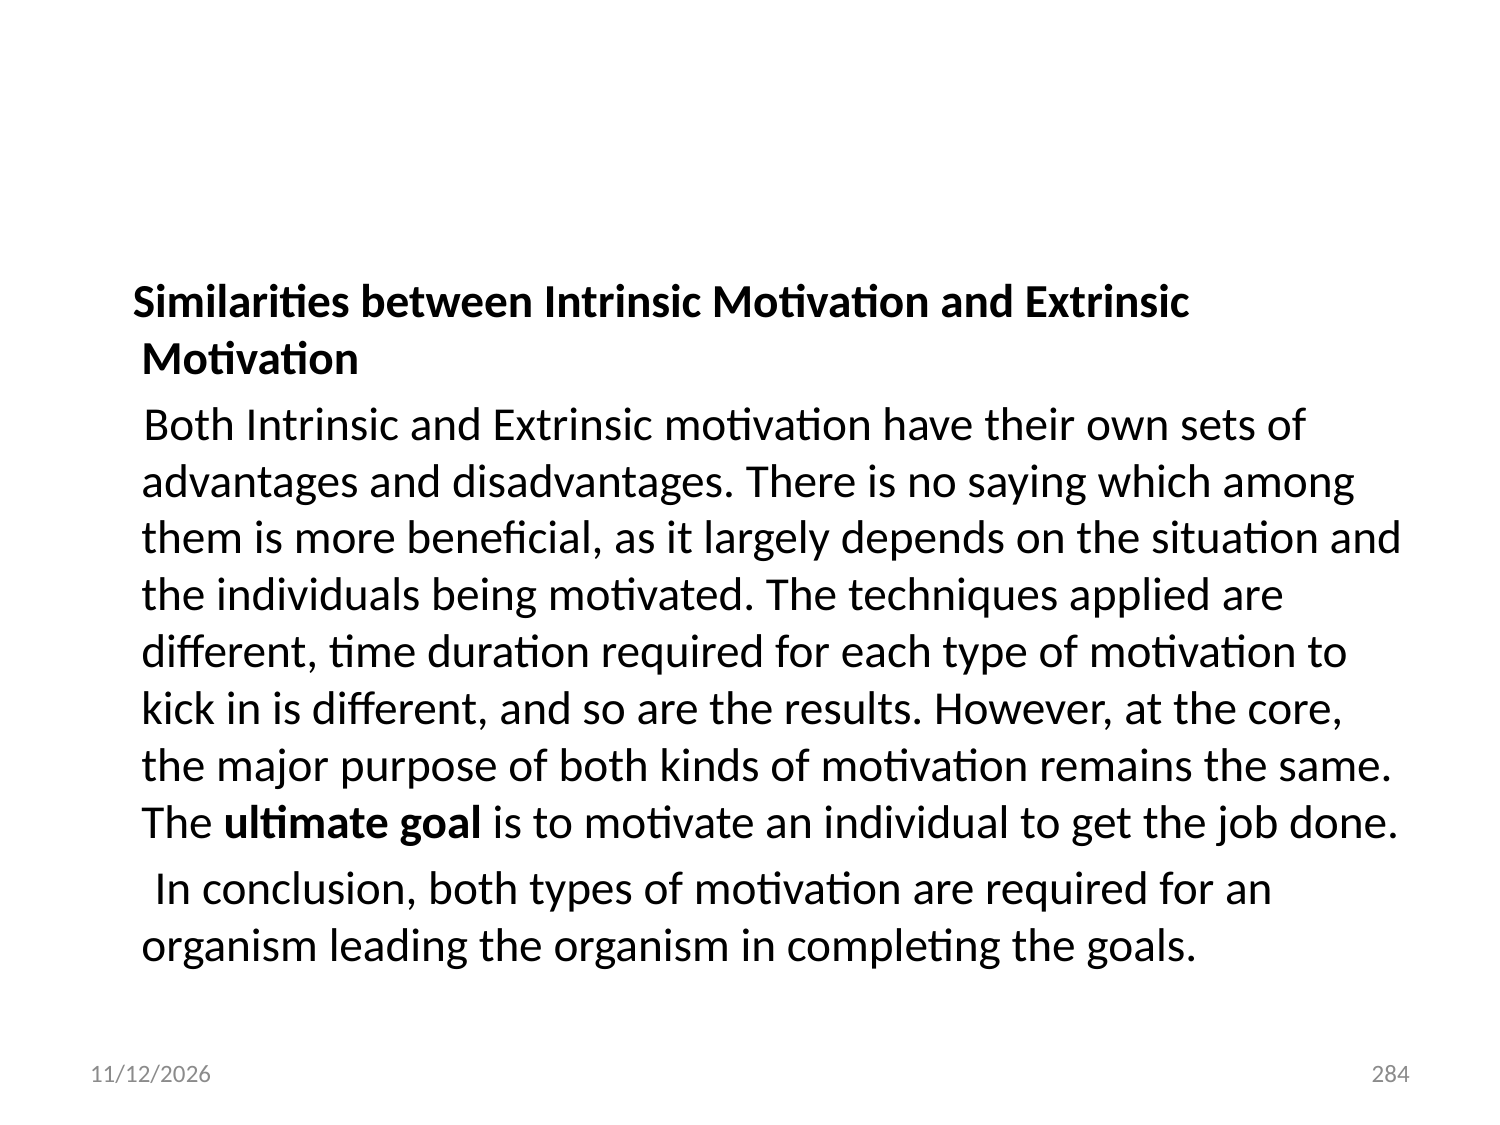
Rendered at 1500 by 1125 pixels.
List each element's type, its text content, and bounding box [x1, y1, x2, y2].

list Similarities between Intrinsic Motivation and Extrinsic Motivation Both Intrinsic and Extrinsic motivation have their own sets of advantages and disadvantages. There is no saying which among them is more beneficial, as it largely depends on the situation and the individuals being motivated. The techniques applied are different, time duration required for each type of motivation to kick in is different, and so are the results. However, at the core, the major purpose of both kinds of motivation remains the same. The ultimate goal is to motivate an individual to get the job done. In conclusion, both types of motivation are required for an organism leading the organism in completing the goals. [75, 262, 1425, 1005]
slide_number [75, 1042, 425, 1103]
slide_number 284 [1074, 1042, 1425, 1103]
